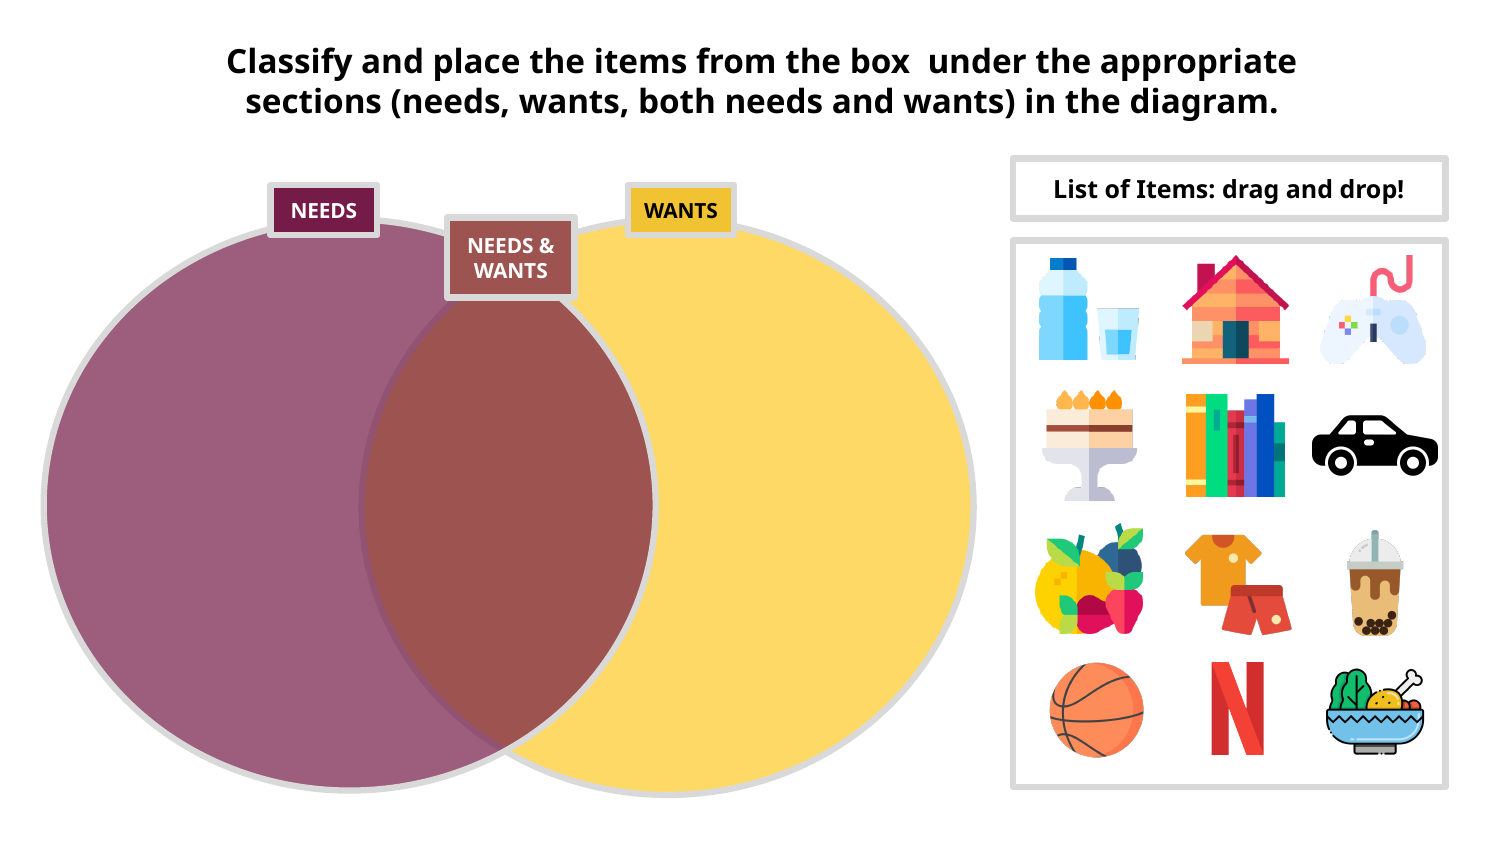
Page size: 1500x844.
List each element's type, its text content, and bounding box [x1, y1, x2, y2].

picture [1310, 390, 1440, 519]
text_box Classify and place the items from the box under the appropriate sections (needs, wants, both needs and wants) in the diagram. [168, 25, 1357, 136]
picture [1042, 656, 1151, 764]
picture [1185, 394, 1286, 497]
text_box [506, 221, 974, 795]
text_box NEEDS [270, 185, 378, 236]
picture [1325, 661, 1425, 762]
picture [1191, 661, 1285, 755]
picture [1035, 390, 1143, 501]
picture [1322, 530, 1428, 637]
text_box List of Items: drag and drop! [1012, 158, 1446, 219]
text_box [1012, 240, 1446, 787]
text_box WANTS [627, 185, 735, 236]
picture [1320, 255, 1426, 364]
text_box [43, 220, 656, 791]
picture [1184, 531, 1292, 639]
picture [1039, 258, 1139, 361]
picture [1182, 255, 1289, 364]
picture [1035, 523, 1143, 634]
text_box NEEDS & WANTS [446, 217, 575, 298]
